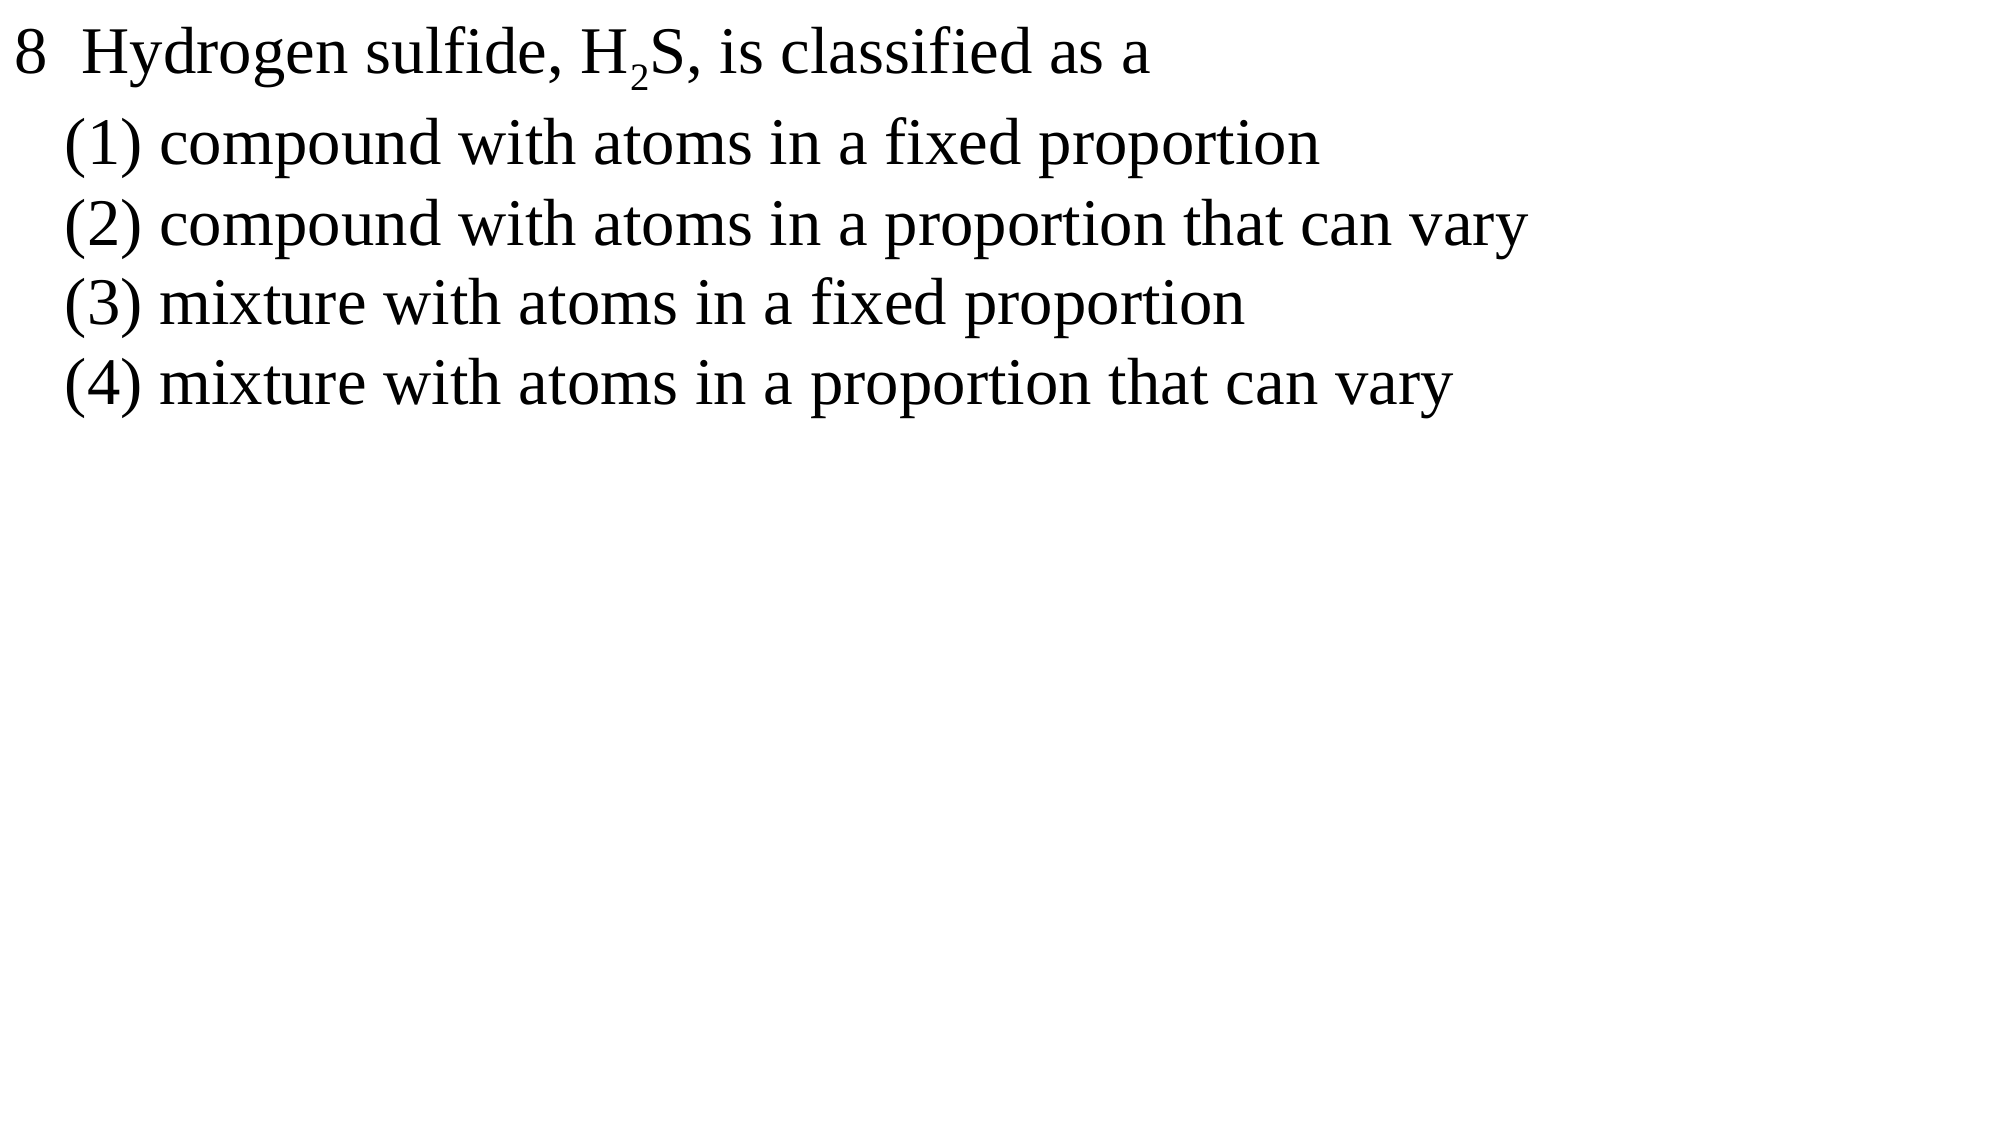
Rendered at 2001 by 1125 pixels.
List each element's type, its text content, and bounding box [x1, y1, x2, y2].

text_box 8 Hydrogen sulfide, H2S, is classified as a (1) compound with atoms in a fixed proportion (2) compound with atoms in a proportion that can vary (3) mixture with atoms in a fixed proportion (4) mixture with atoms in a proportion that can vary [0, 0, 2000, 426]
